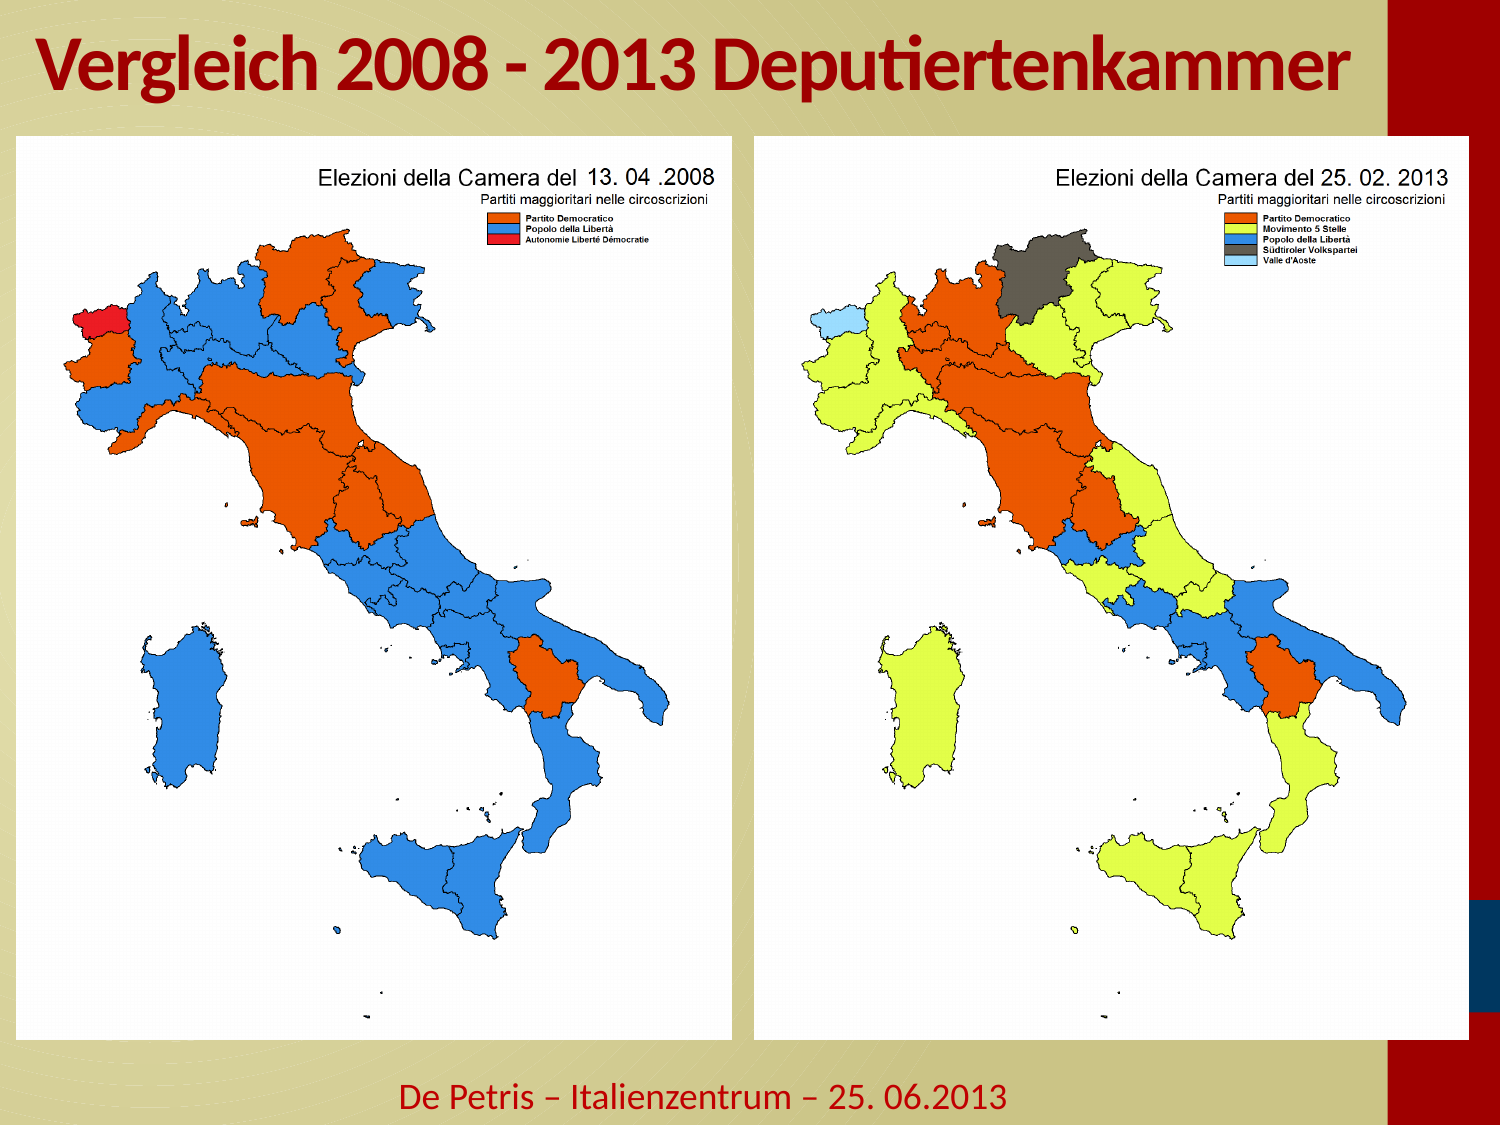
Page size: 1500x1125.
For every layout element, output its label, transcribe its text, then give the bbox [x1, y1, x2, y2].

picture [754, 136, 1470, 1040]
picture [16, 136, 732, 1040]
title Vergleich 2008 - 2013 Deputiertenkammer [0, 0, 1388, 114]
text_box De Petris – Italienzentrum – 25. 06.2013 [0, 1064, 1388, 1125]
